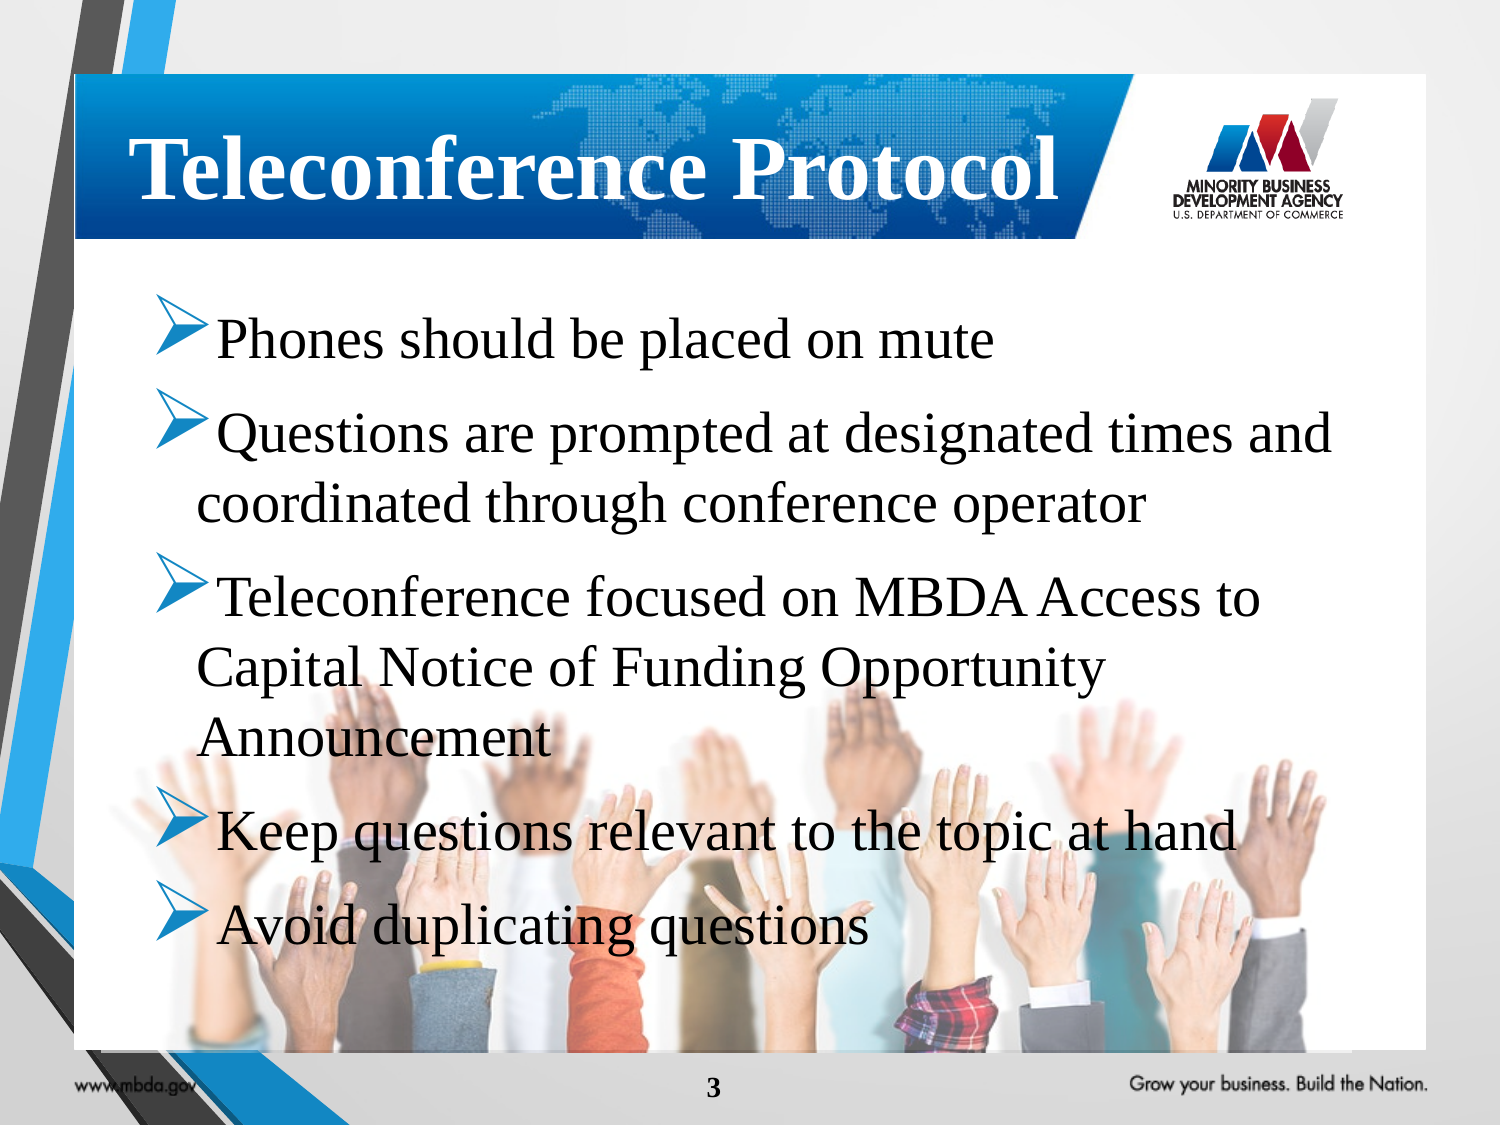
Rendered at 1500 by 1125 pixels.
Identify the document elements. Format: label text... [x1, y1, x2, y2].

title Teleconference Protocol [0, 0, 1239, 325]
picture [1124, 1069, 1435, 1102]
text_box 3 [691, 1060, 737, 1111]
picture [1239, 92, 1352, 227]
picture [68, 1072, 208, 1100]
list Phones should be placed on mute Questions are prompted at designated times and coordinated through conference operator Teleconference focused on MBDA Access to Capital Notice of Funding Opportunity Announcement Keep questions relevant to the topic at hand Avoid duplicating questions [134, 293, 1408, 1009]
picture [101, 440, 1353, 1053]
